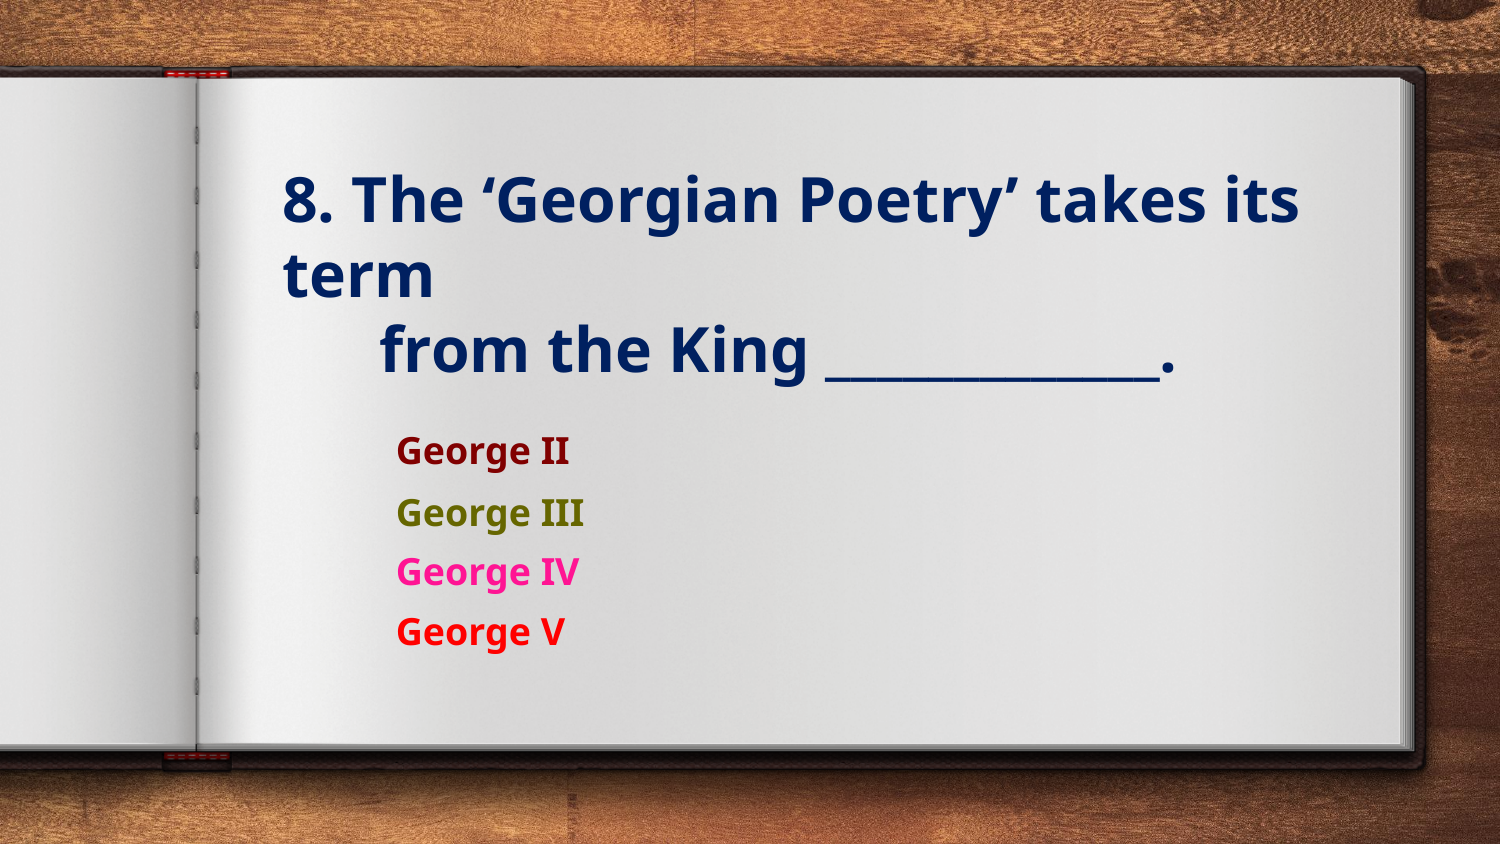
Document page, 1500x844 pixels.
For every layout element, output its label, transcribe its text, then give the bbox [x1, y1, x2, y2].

picture [0, 0, 1500, 844]
text_box George V [381, 600, 1289, 661]
title 8. The ‘Georgian Poetry’ takes its term from the King _____________. [266, 177, 1367, 368]
text_box George III [381, 481, 1320, 542]
text_box George II [381, 419, 1300, 480]
text_box George IV [381, 540, 1300, 601]
